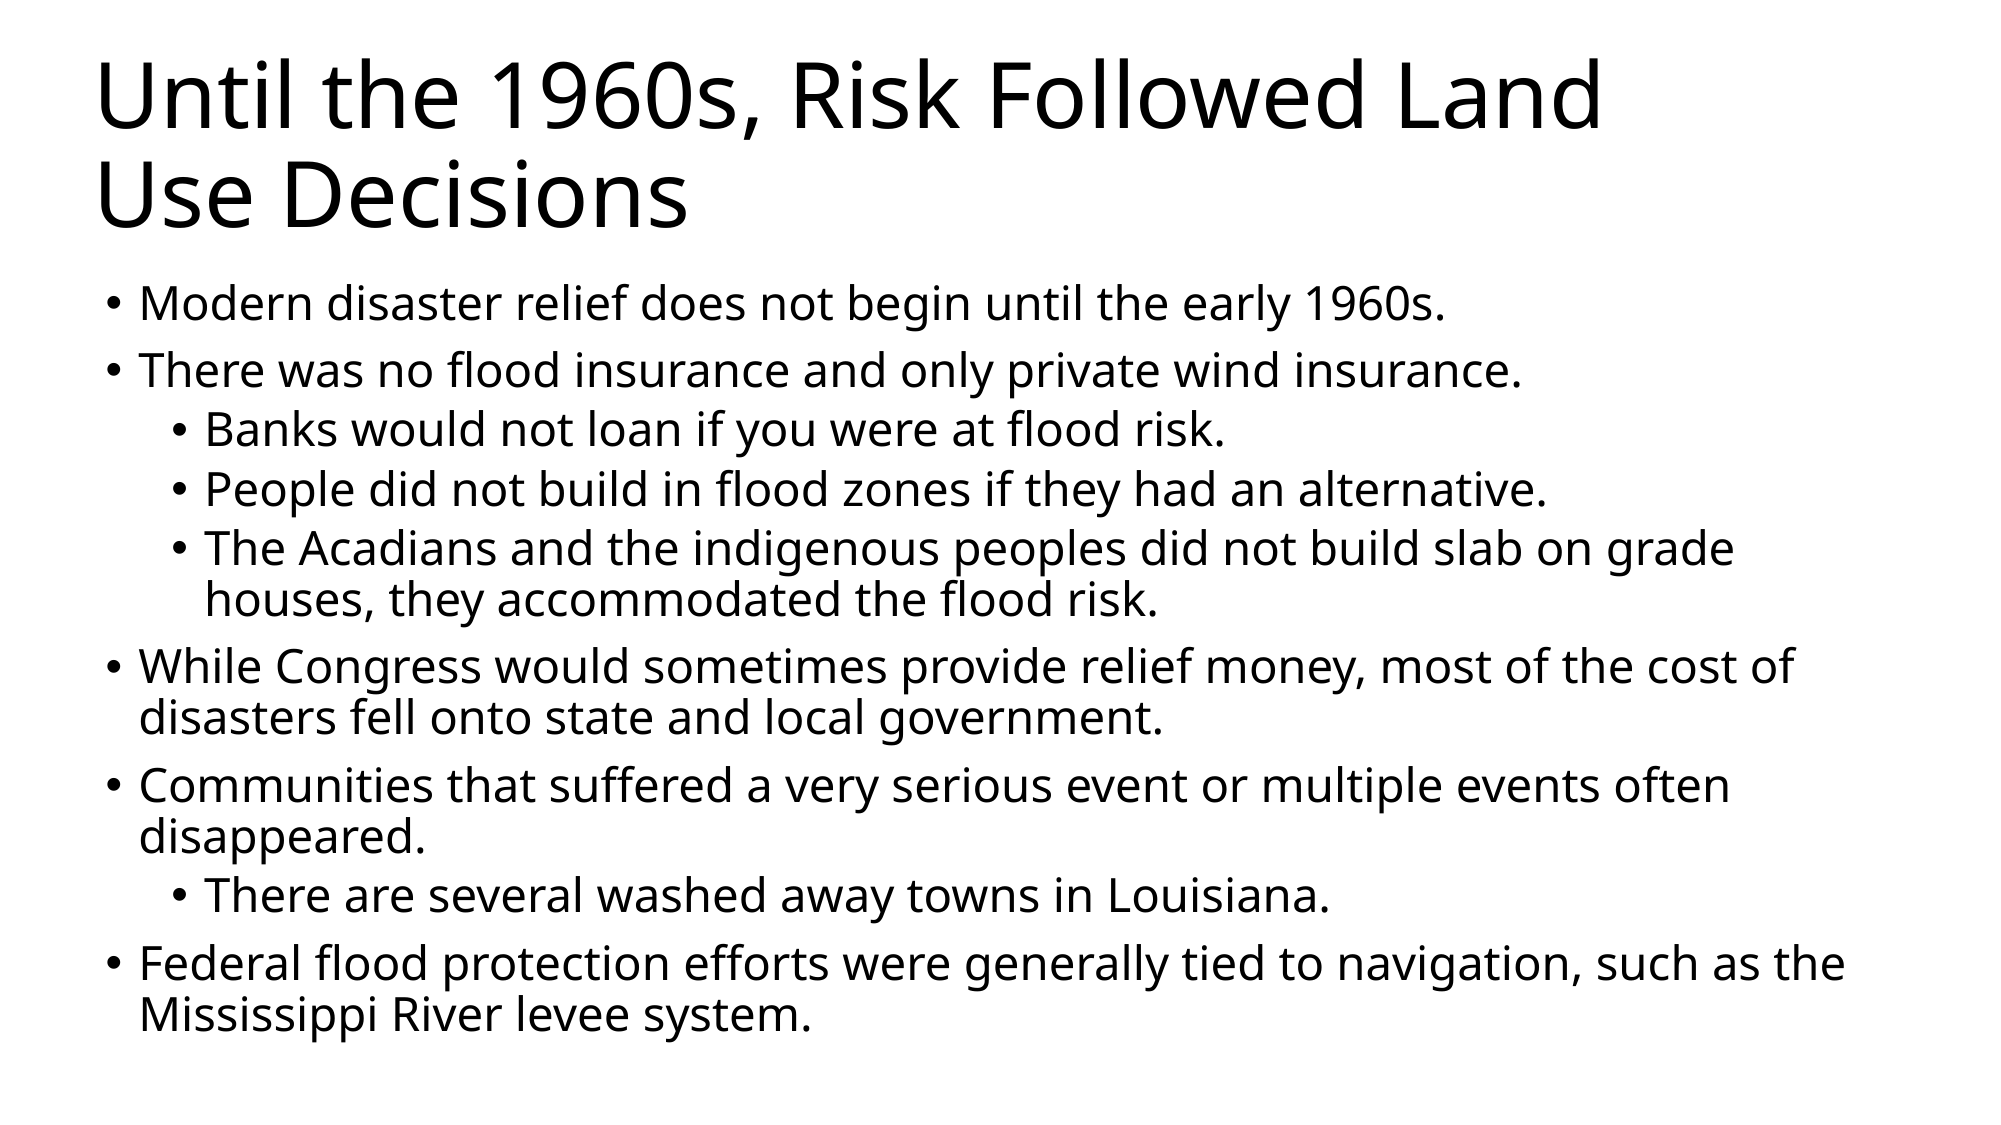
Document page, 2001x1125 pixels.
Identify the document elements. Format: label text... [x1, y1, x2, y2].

list Modern disaster relief does not begin until the early 1960s. There was no flood insurance and only private wind insurance. Banks would not loan if you were at flood risk. People did not build in flood zones if they had an alternative. The Acadians and the indigenous peoples did not build slab on grade houses, they accommodated the flood risk. While Congress would sometimes provide relief money, most of the cost of disasters fell onto state and local government. Communities that suffered a very serious event or multiple events often disappeared. There are several washed away towns in Louisiana. Federal flood protection efforts were generally tied to navigation, such as the Mississippi River levee system. [90, 271, 1867, 1056]
title Until the 1960s, Risk Followed Land Use Decisions [78, 39, 1772, 258]
